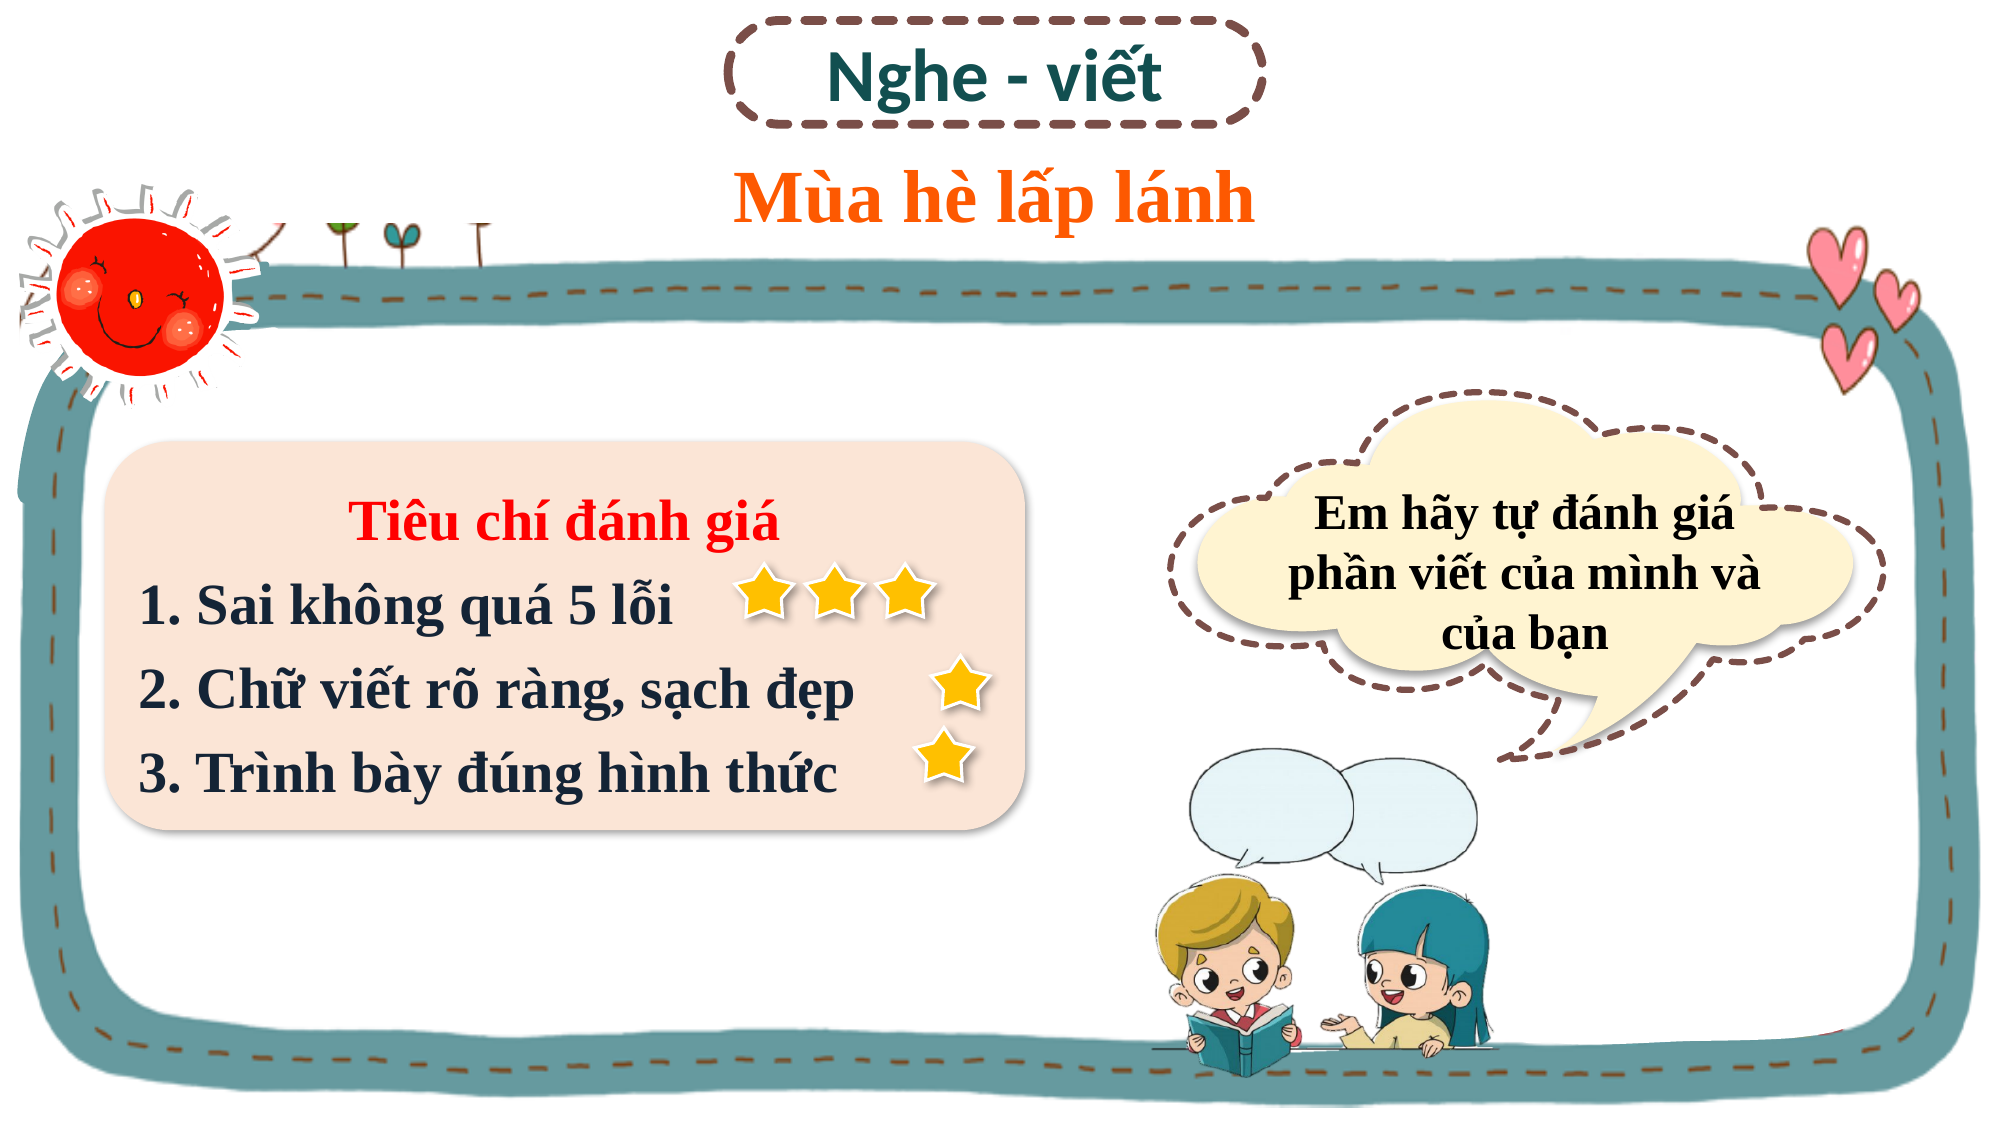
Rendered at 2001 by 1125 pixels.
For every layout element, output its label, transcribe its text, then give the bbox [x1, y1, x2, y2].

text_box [1164, 391, 1889, 760]
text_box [488, 11, 1503, 141]
picture [1137, 718, 1508, 1088]
text_box Mùa hè lấp lánh [412, 139, 1579, 181]
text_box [19, 184, 1981, 1108]
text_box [104, 441, 1026, 828]
